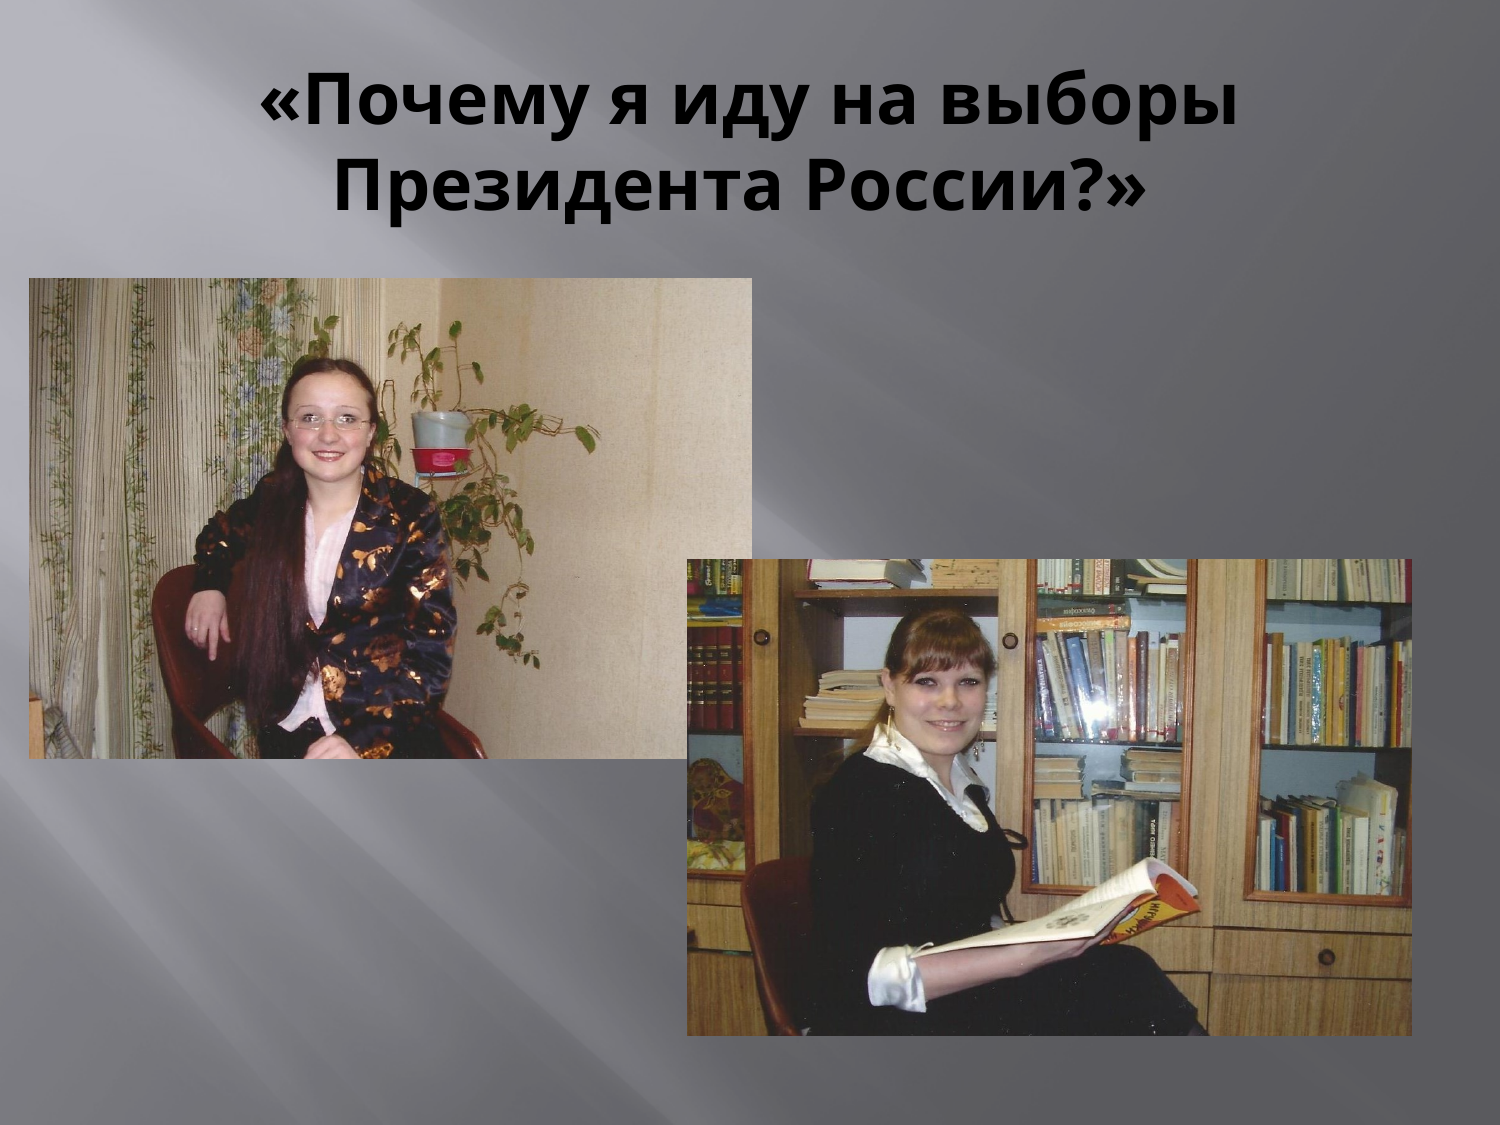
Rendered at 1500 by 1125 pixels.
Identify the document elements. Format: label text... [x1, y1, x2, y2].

picture [687, 559, 1412, 1036]
title «Почему я иду на выборы Президента России?» [75, 45, 1425, 233]
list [29, 278, 753, 760]
